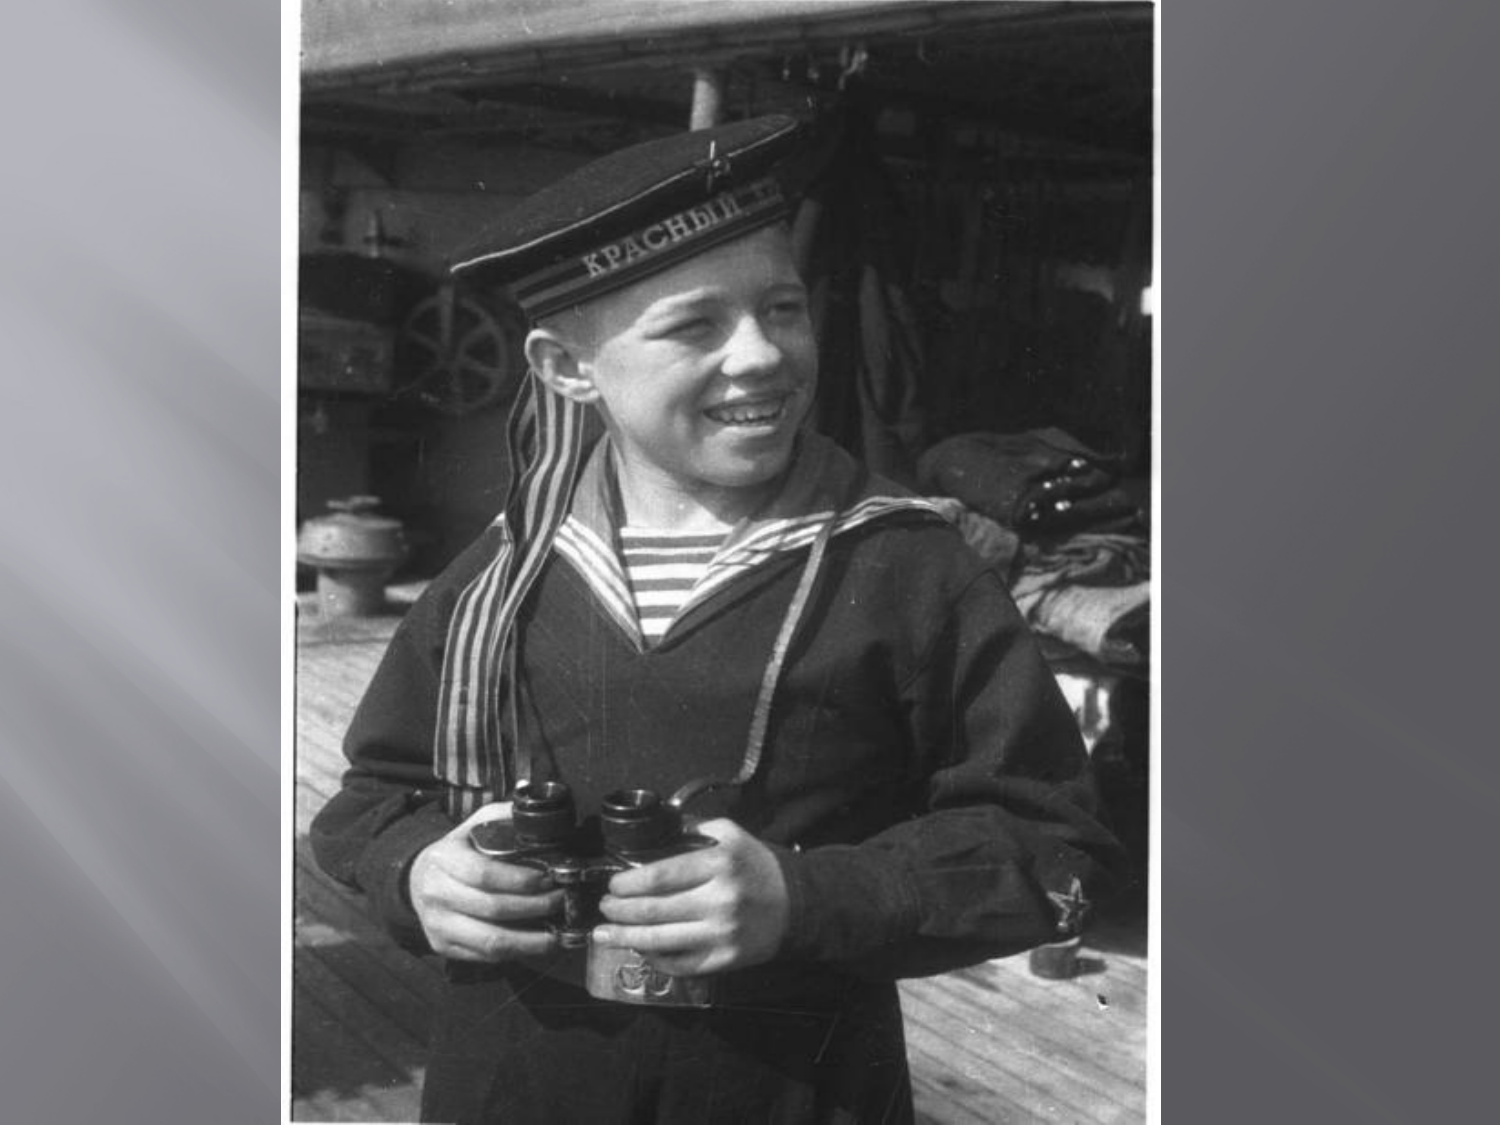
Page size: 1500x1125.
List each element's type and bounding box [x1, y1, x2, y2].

list [280, 0, 1161, 1125]
